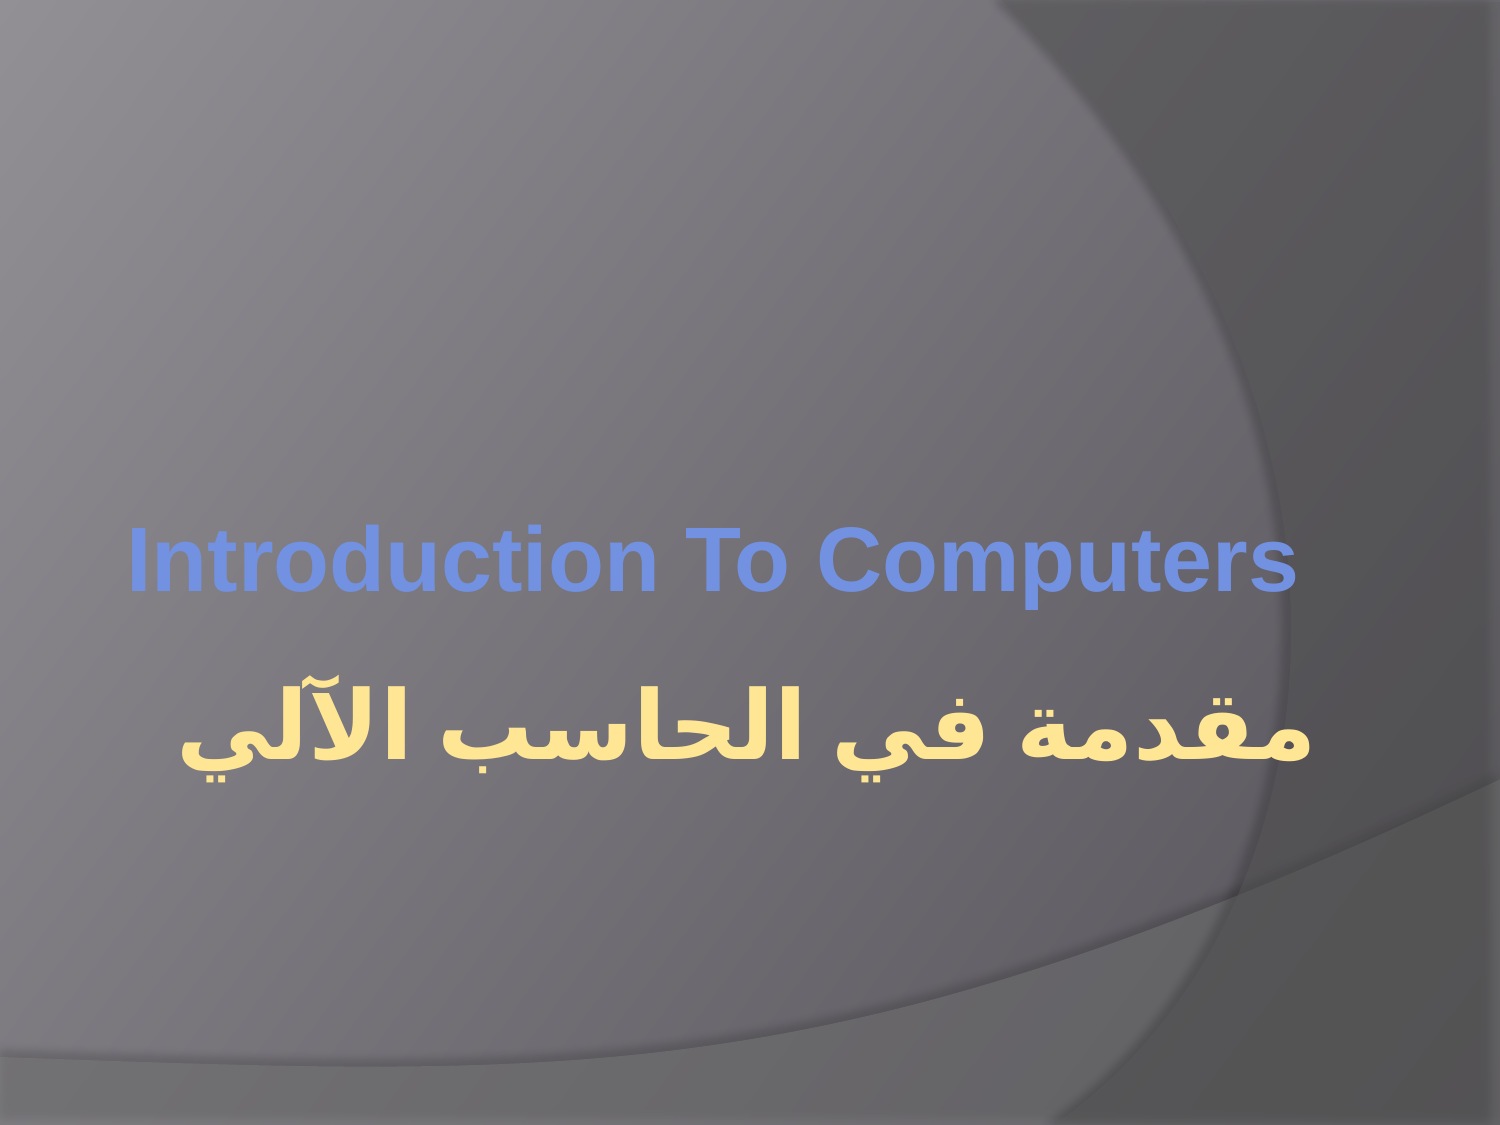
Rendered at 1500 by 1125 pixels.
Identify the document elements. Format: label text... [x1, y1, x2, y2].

text_box Introduction To Computers [111, 492, 1317, 617]
title مقدمة في الحاسب الآلي [0, 656, 1325, 931]
